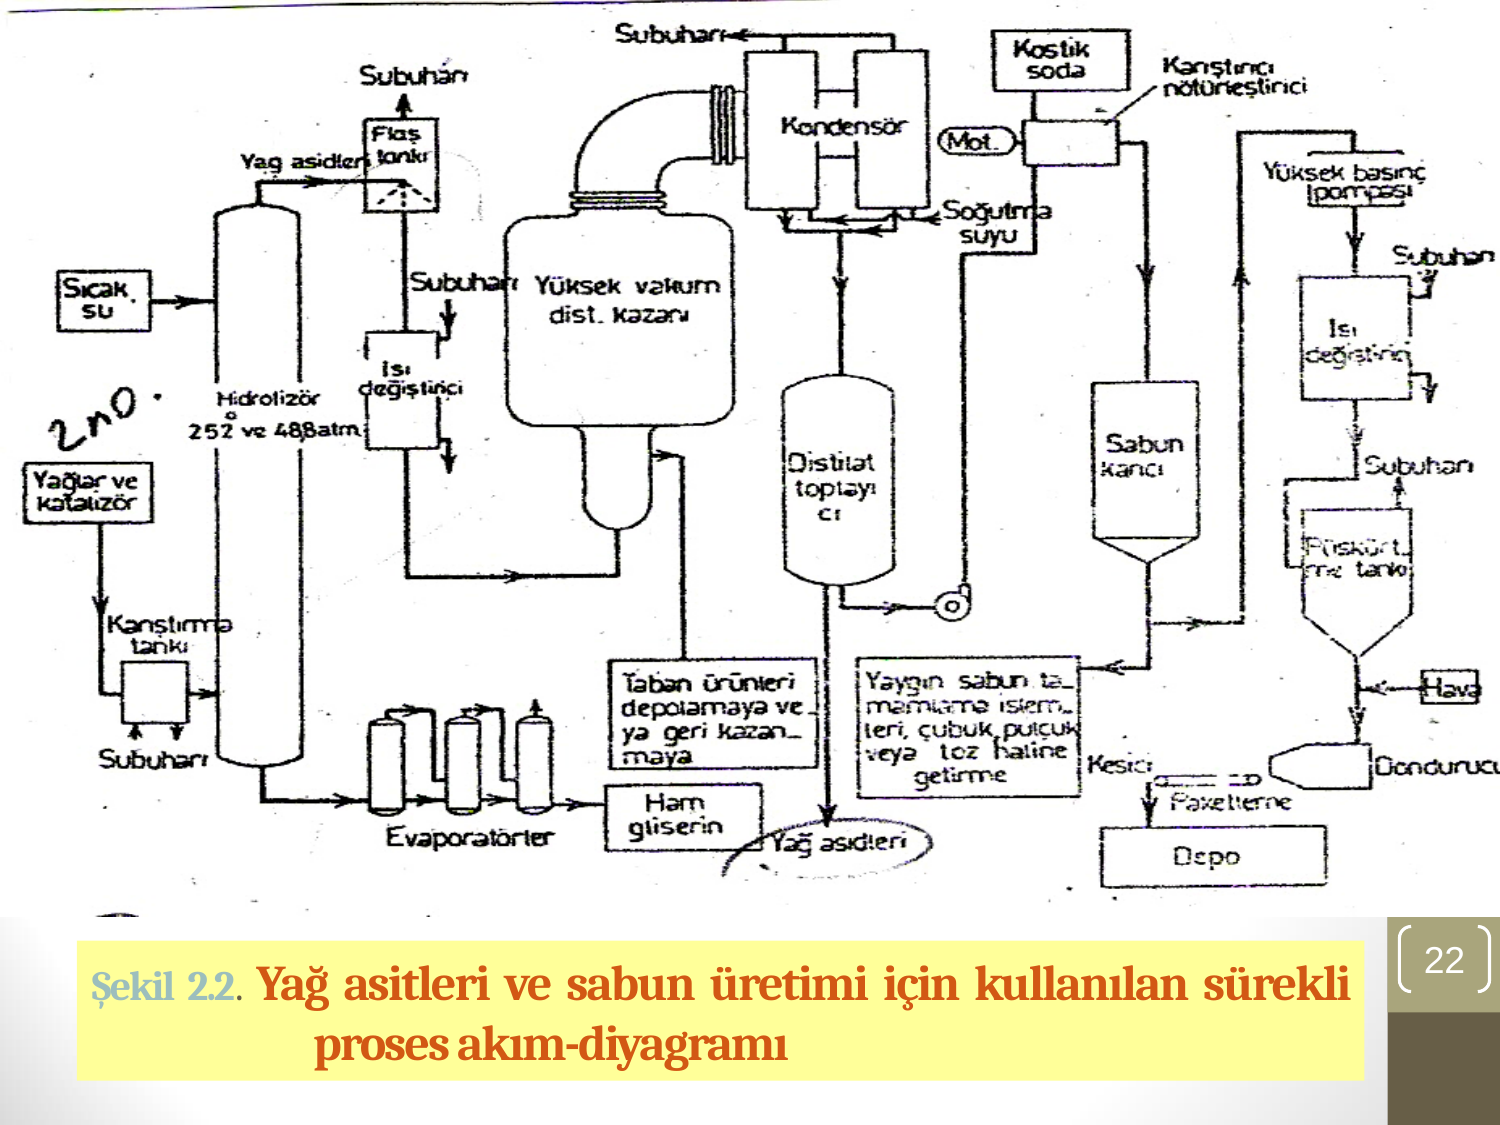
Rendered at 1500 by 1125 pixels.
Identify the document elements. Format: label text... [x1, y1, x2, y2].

title Şekil 2.2. Yağ asitleri ve sabun üretimi için kullanılan sürekli proses akım-diyagramı [76, 940, 1365, 1081]
picture [0, 0, 1500, 1125]
slide_number 22 [1397, 924, 1492, 994]
